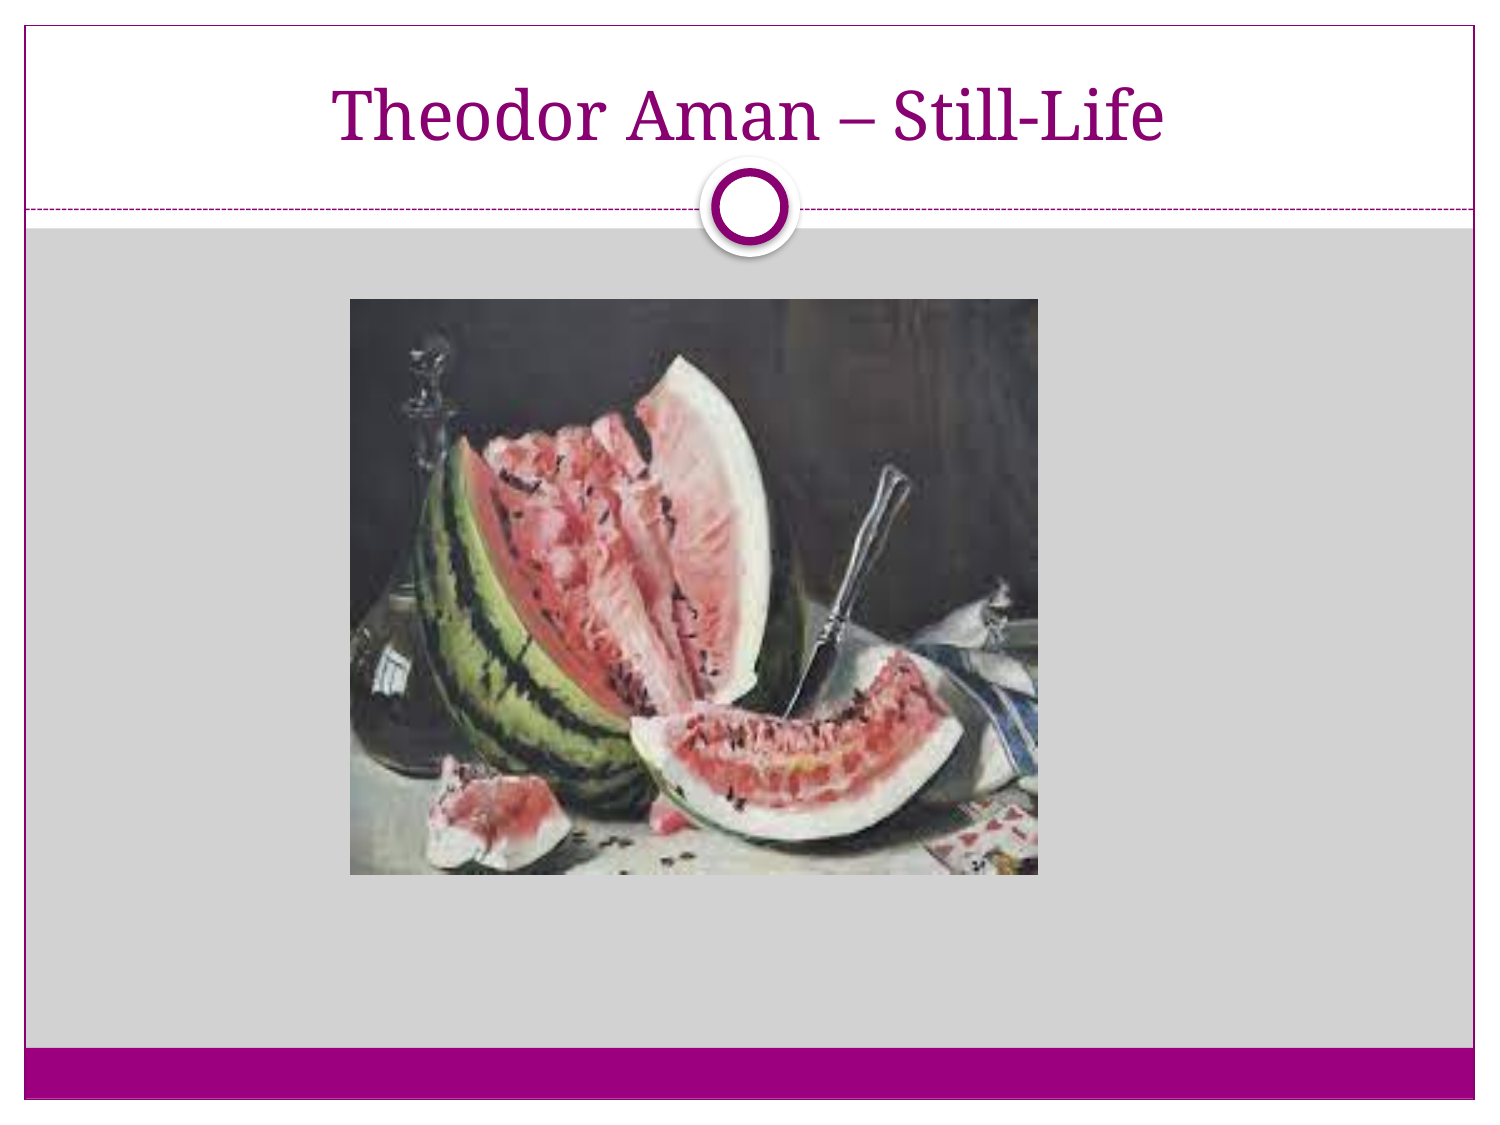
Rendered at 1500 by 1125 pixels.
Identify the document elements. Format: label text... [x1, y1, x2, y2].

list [349, 299, 1038, 875]
title Theodor Aman – Still-Life [49, 37, 1450, 162]
